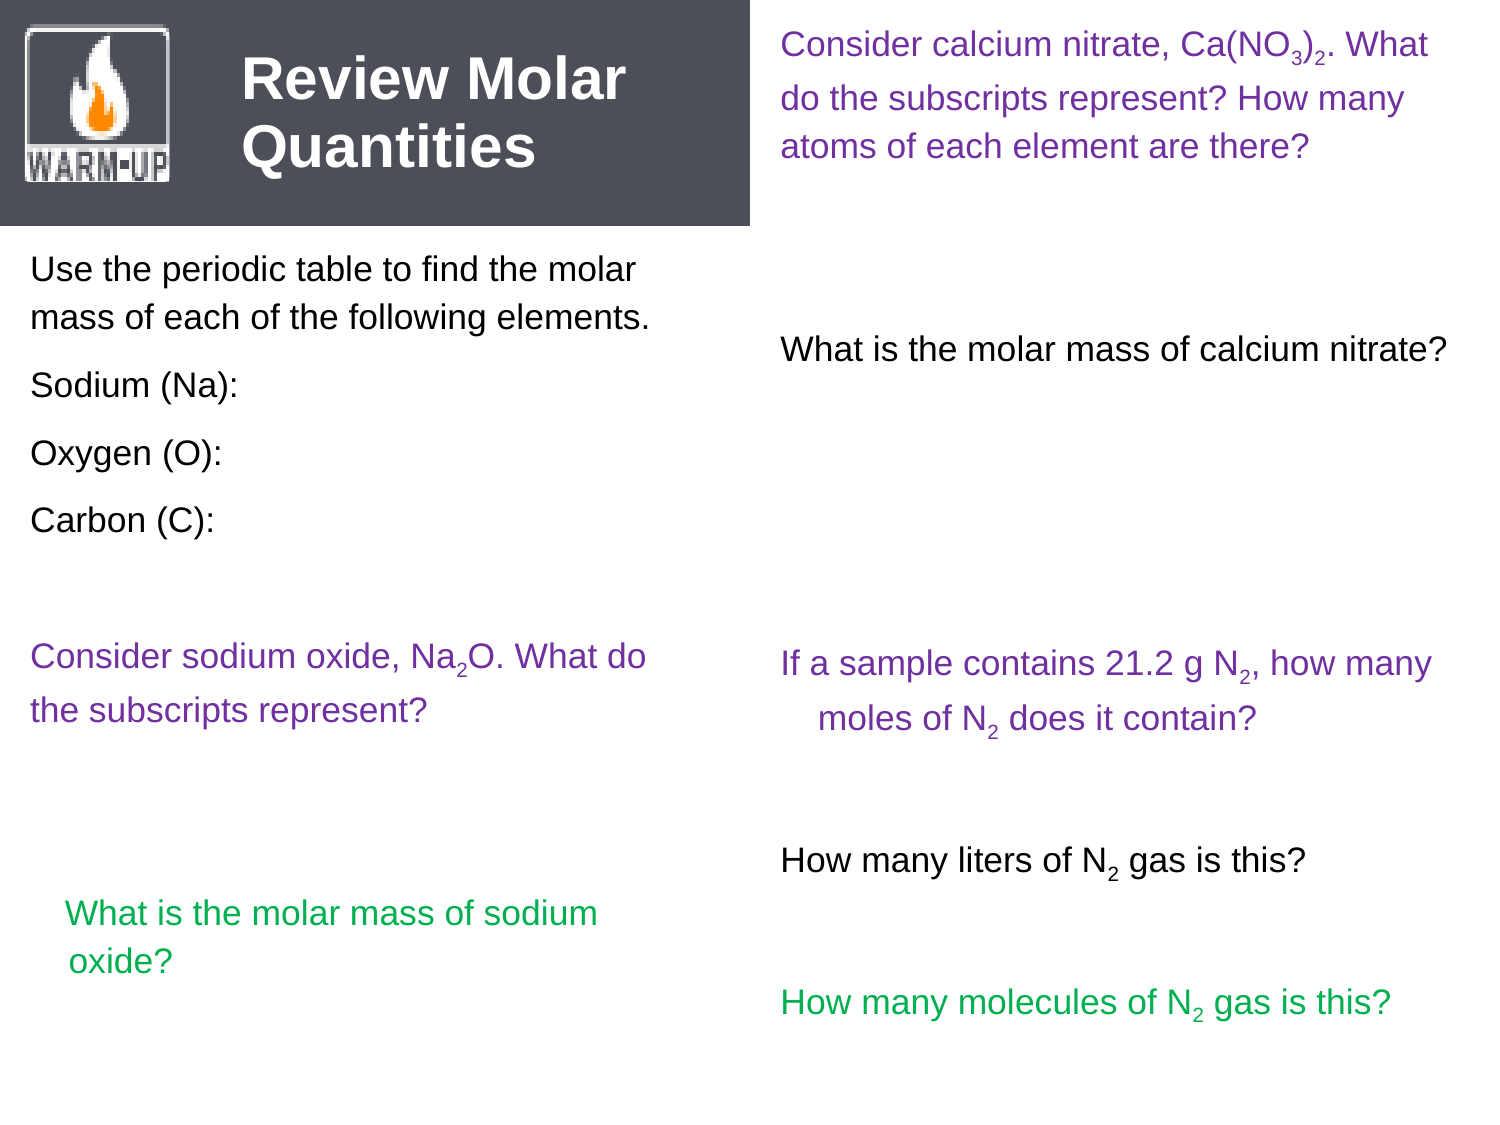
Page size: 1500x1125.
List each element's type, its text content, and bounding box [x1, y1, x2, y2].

text_box Review Molar Quantities [0, 0, 750, 226]
picture [24, 24, 198, 200]
list Consider calcium nitrate, Ca(NO3)2. What do the subscripts represent? How many atoms of each element are there? What is the molar mass of calcium nitrate? If a sample contains 21.2 g N2, how many moles of N2 does it contain? How many liters of N2 gas is this? How many molecules of N2 gas is this? [750, 0, 1500, 1125]
list Use the periodic table to find the molar mass of each of the following elements. Sodium (Na): Oxygen (O): Carbon (C): Consider sodium oxide, Na2O. What do the subscripts represent? What is the molar mass of sodium oxide? [0, 226, 698, 1125]
